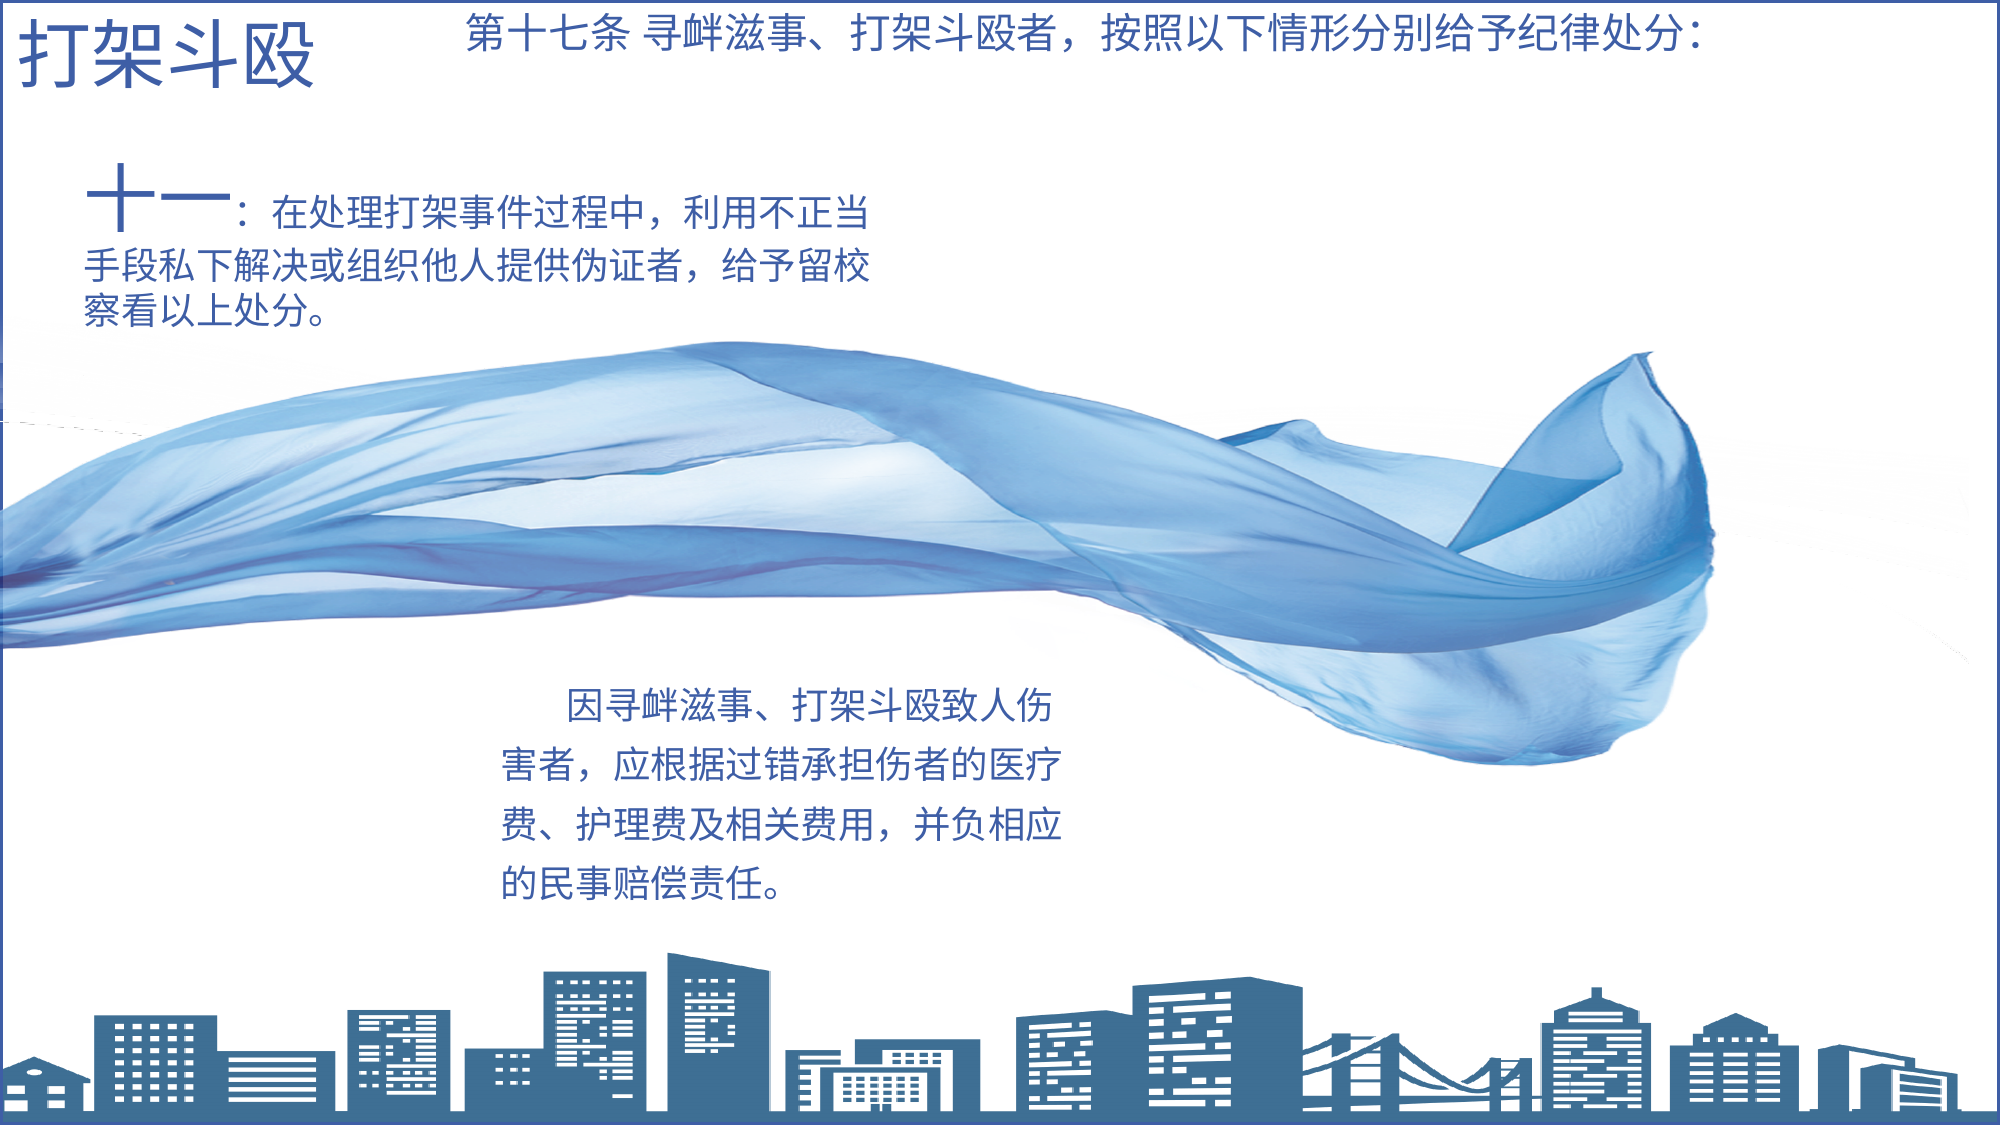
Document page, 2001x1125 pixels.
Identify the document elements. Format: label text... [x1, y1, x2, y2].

text_box [0, 0, 2000, 859]
text_box 因寻衅滋事、打架斗殴致人伤害者，应根据过错承担伤者的医疗费、护理费及相关费用，并负相应的民事赔偿责任。 [485, 795, 1120, 859]
text_box 十一：在处理打架事件过程中，利用不正当手段私下解决或组织他人提供伪证者，给予留校察看以上处分。 [68, 144, 904, 298]
text_box 第十七条 寻衅滋事、打架斗殴者，按照以下情形分别给予纪律处分： [450, 0, 1735, 115]
picture [0, 298, 1969, 795]
picture [0, 859, 2000, 1125]
text_box 打架斗殴 [1, 0, 332, 105]
